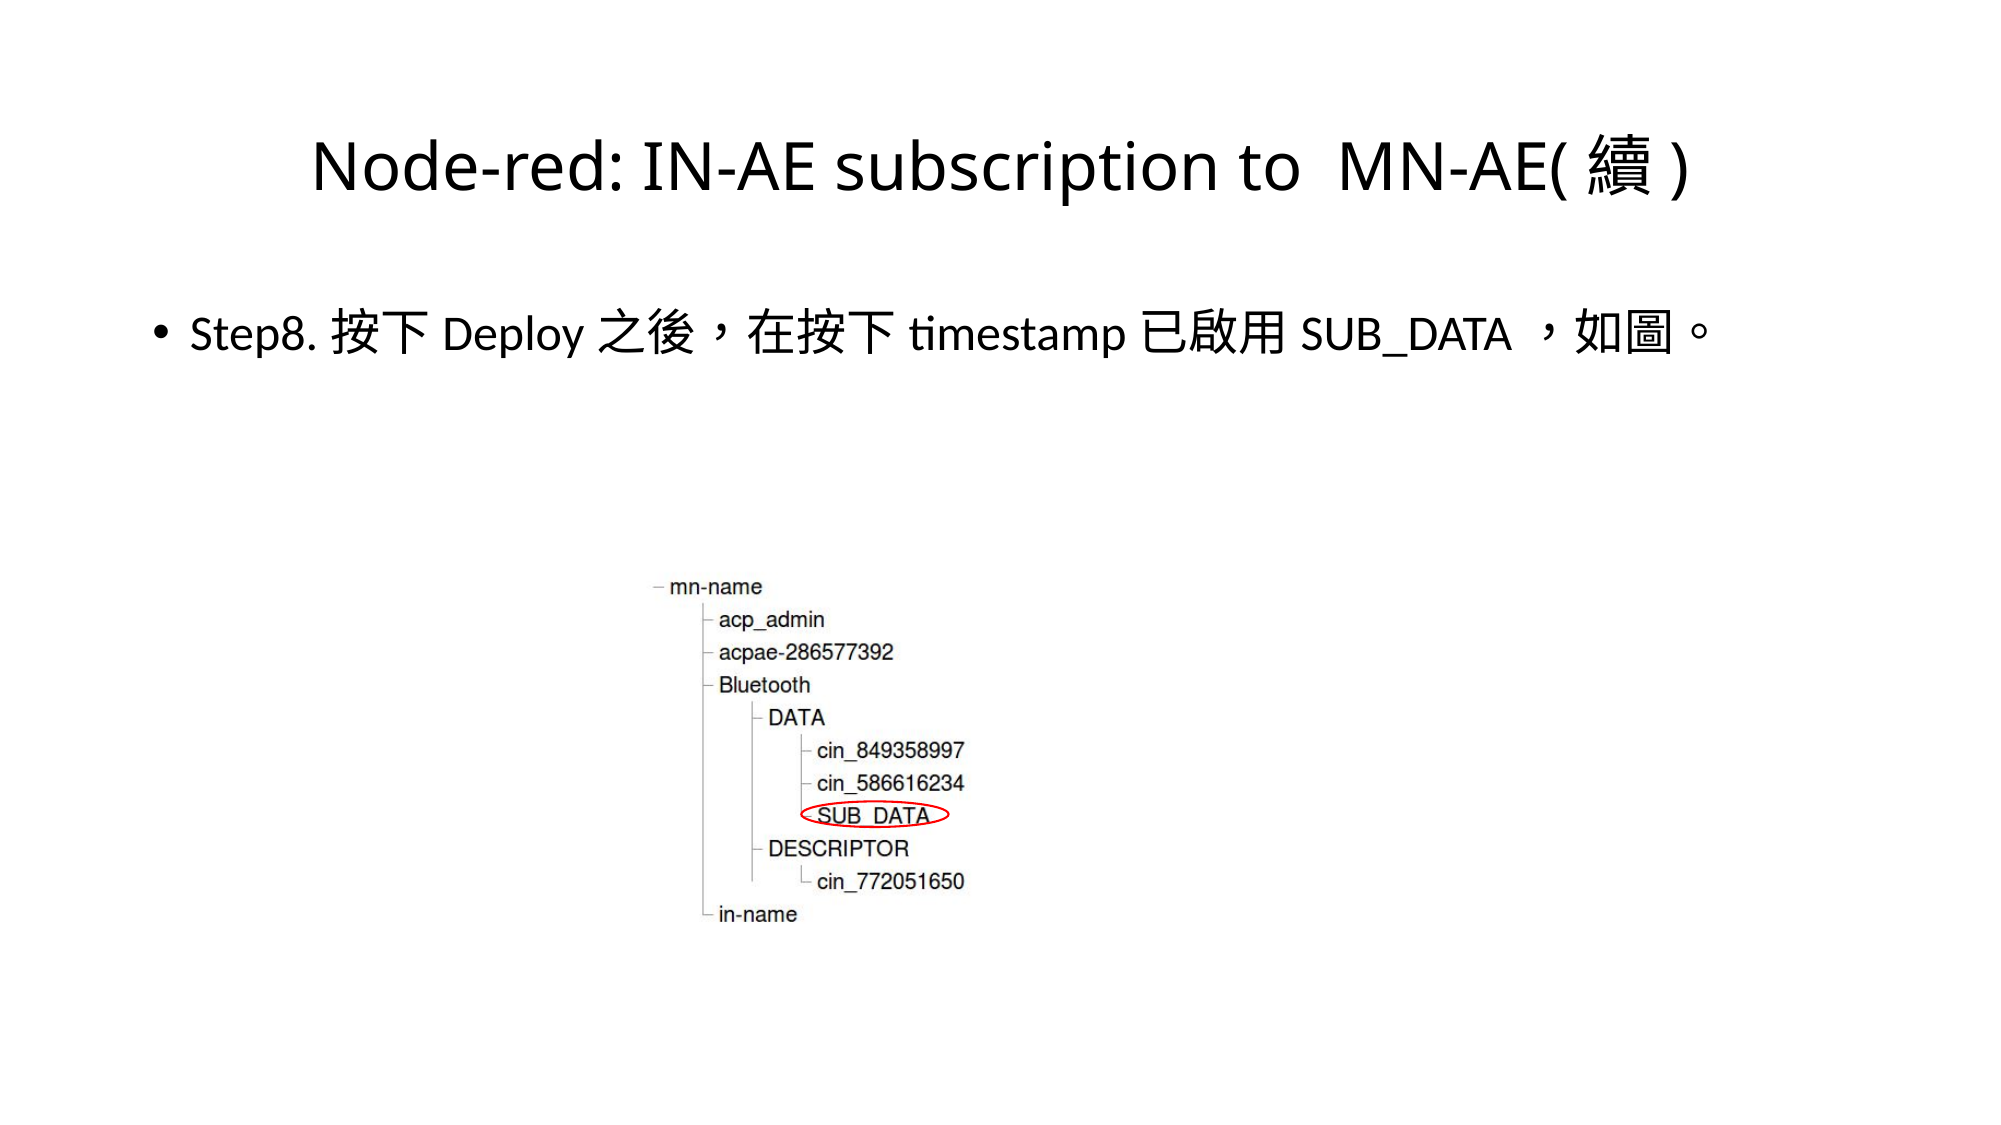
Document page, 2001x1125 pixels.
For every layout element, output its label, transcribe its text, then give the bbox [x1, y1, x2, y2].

list Step8.按下Deploy之後，在按下timestamp已啟用SUB_DATA，如圖。 [137, 299, 1863, 1014]
picture [638, 554, 1322, 994]
title Node-red: IN-AE subscription to MN-AE(續) [137, 59, 1863, 278]
